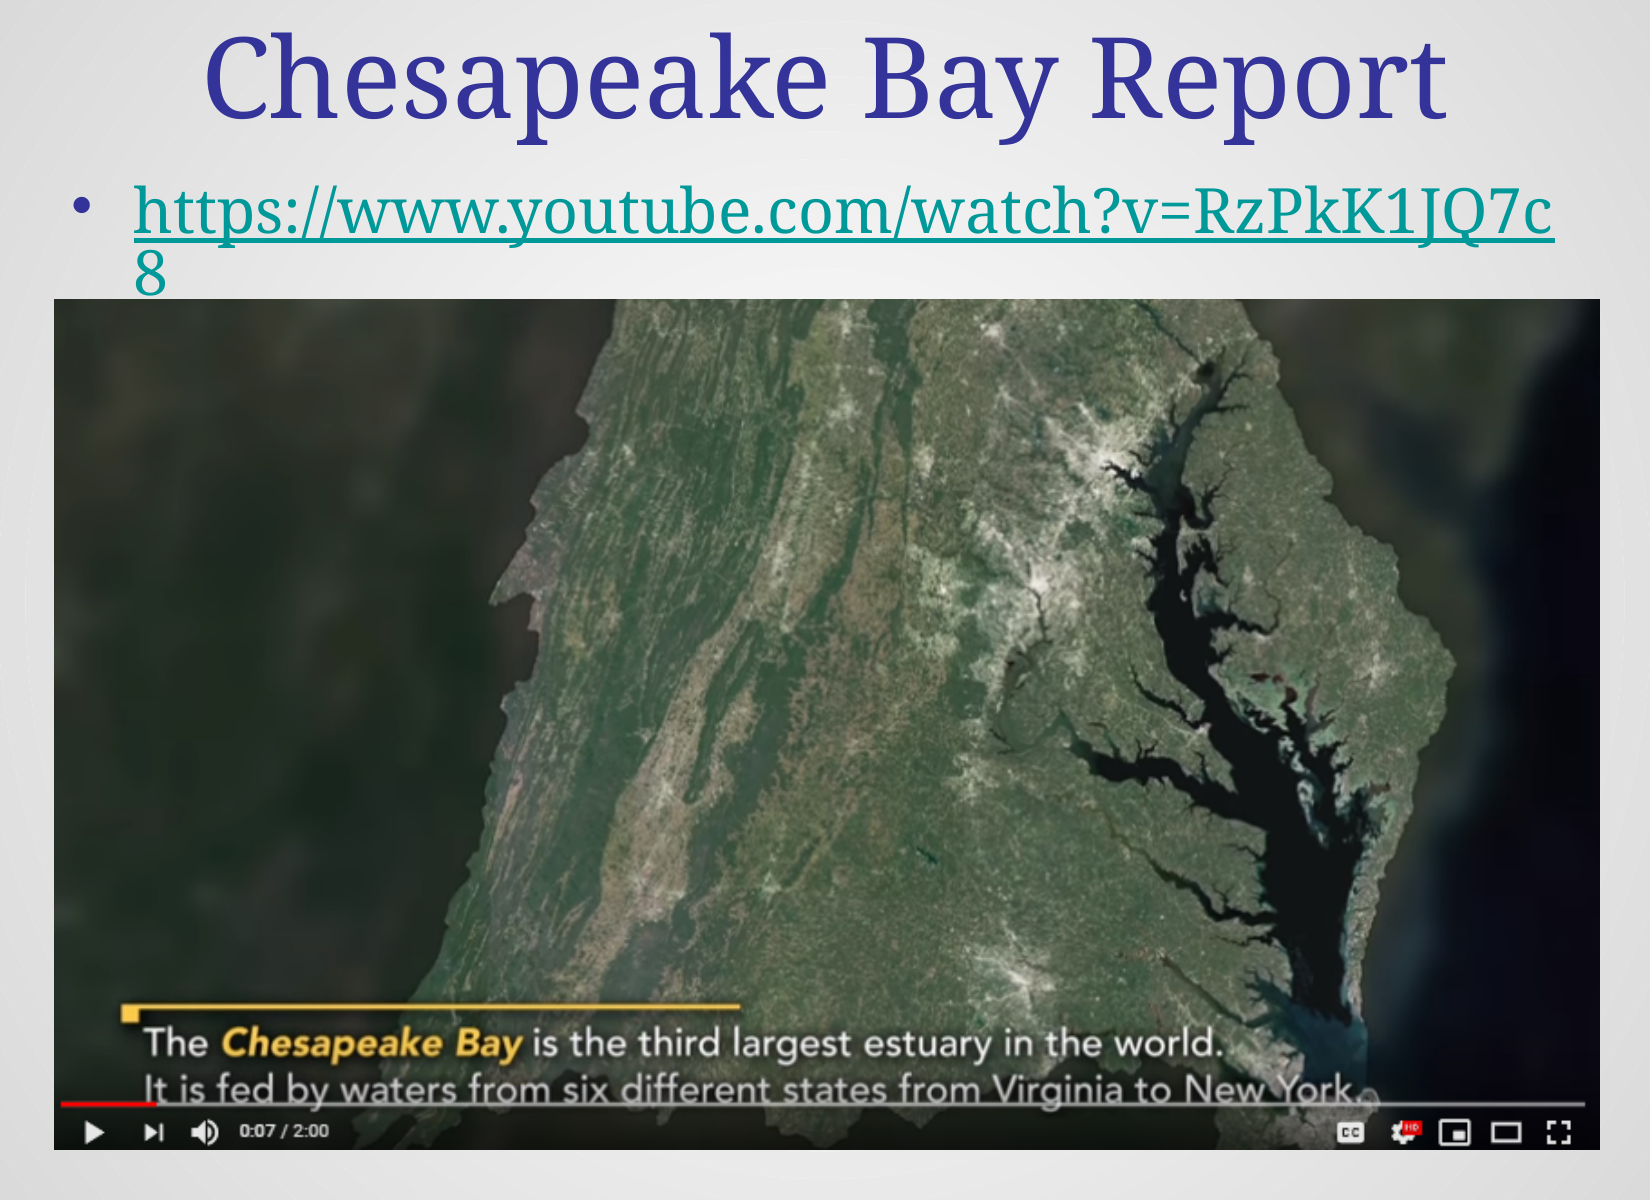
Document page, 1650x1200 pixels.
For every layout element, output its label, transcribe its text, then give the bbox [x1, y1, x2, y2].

list https://www.youtube.com/watch?v=RzPkK1JQ7c8 [54, 162, 1595, 255]
title Chesapeake Bay Report [54, 13, 1595, 153]
picture [54, 299, 1600, 1151]
